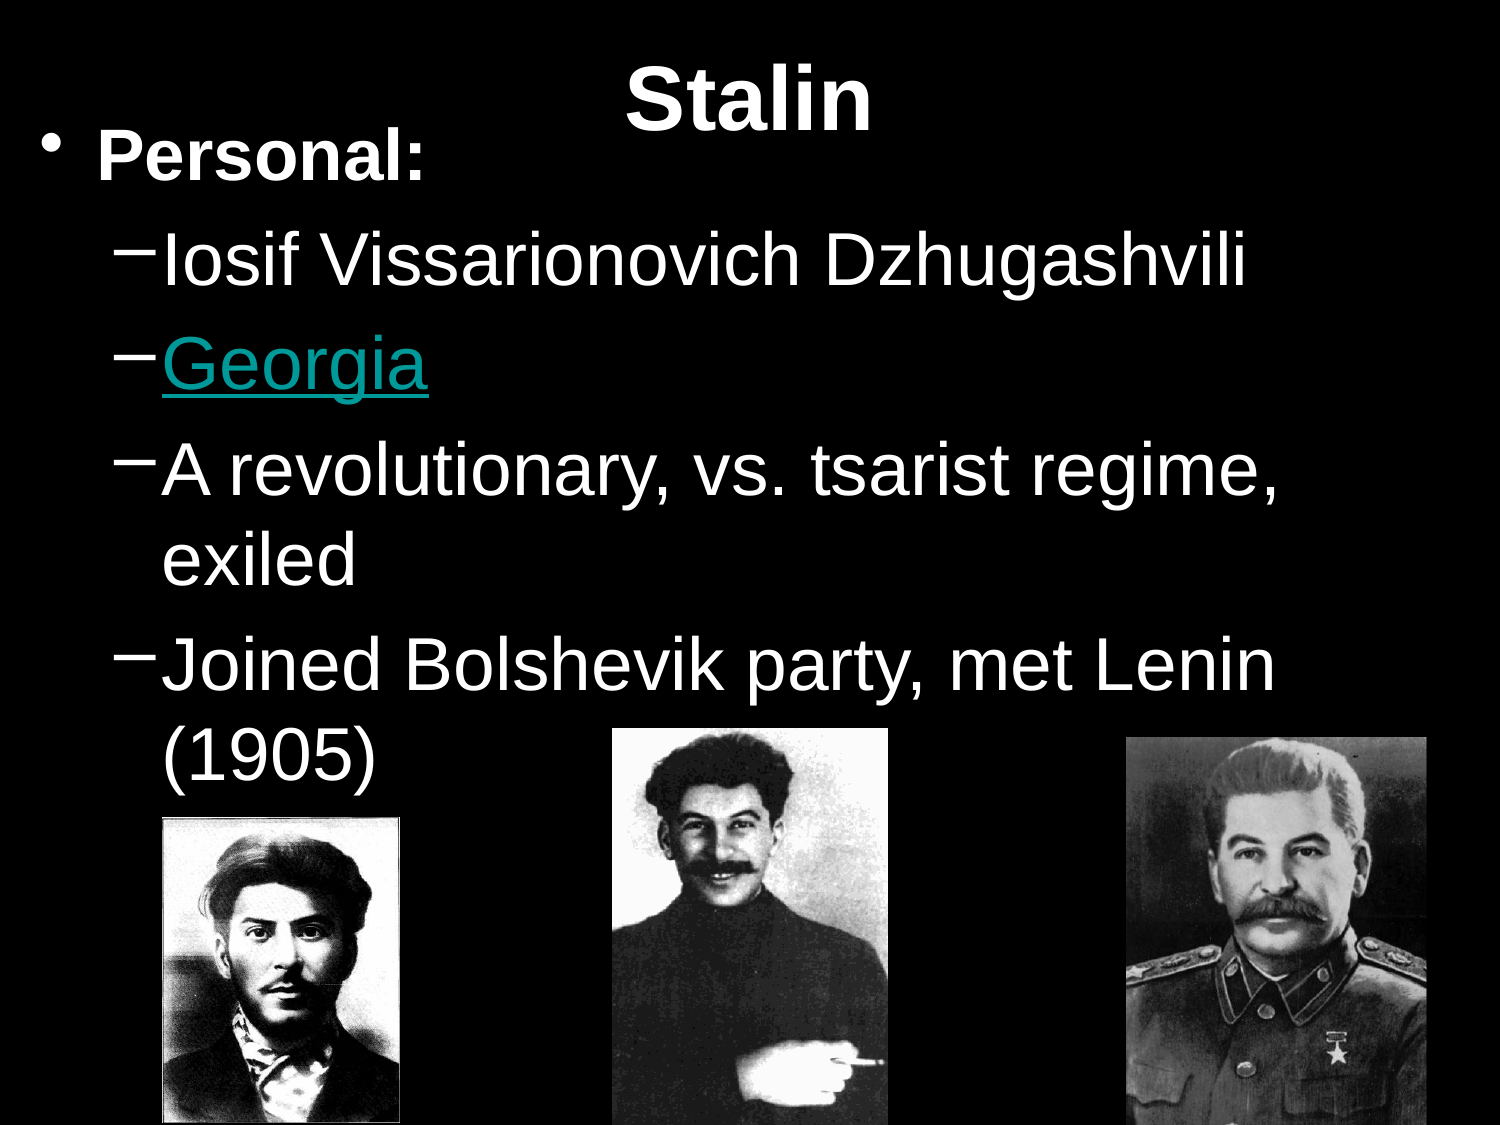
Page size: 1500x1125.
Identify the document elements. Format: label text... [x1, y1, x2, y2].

picture [162, 817, 401, 1123]
picture [1126, 736, 1427, 1125]
picture [612, 727, 888, 1125]
title Stalin [75, 0, 1425, 99]
list Personal: Iosif Vissarionovich Dzhugashvili Georgia A revolutionary, vs. tsarist regime, exiled Joined Bolshevik party, met Lenin (1905) [24, 99, 1463, 1000]
